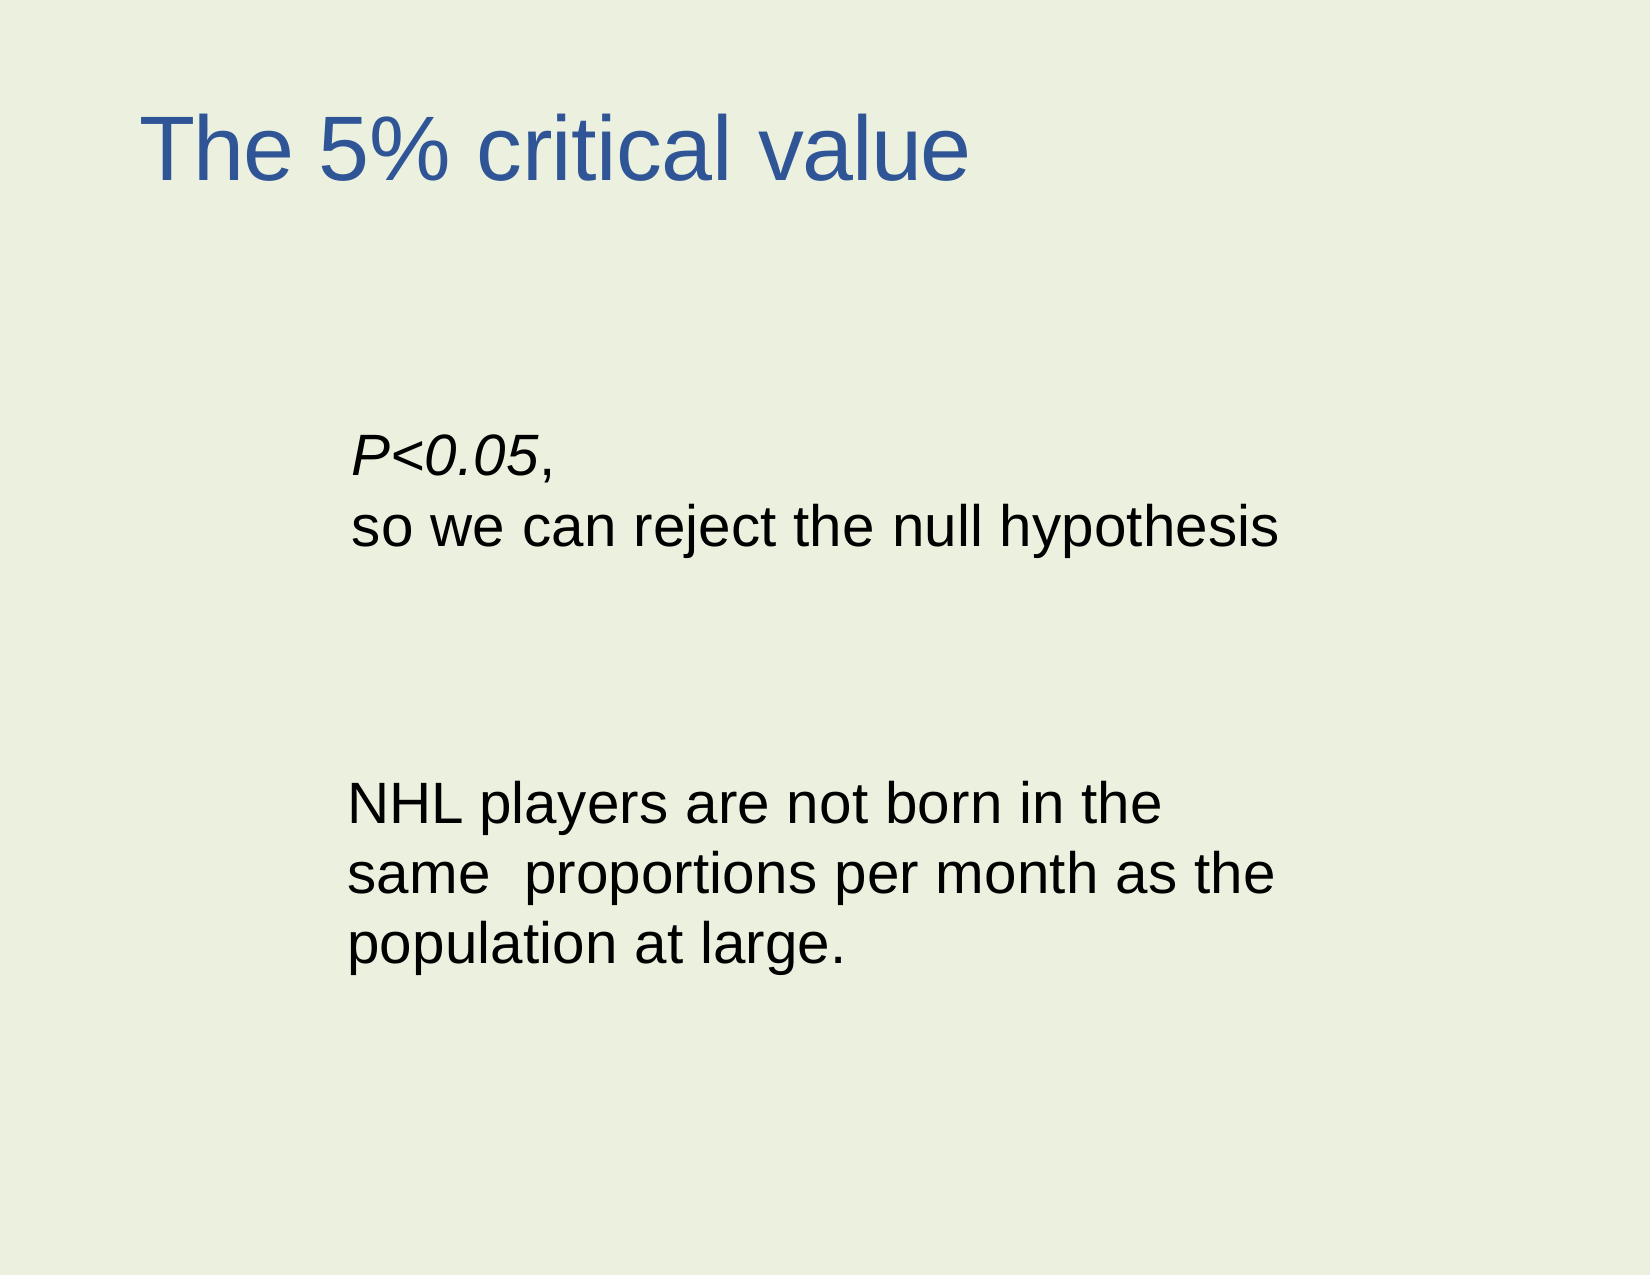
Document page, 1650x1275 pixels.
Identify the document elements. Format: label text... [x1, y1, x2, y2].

text_box The 5% critical value [137, 85, 1213, 199]
text_box P<0.05, so we can reject the null hypothesis [349, 414, 1341, 559]
text_box NHL players are not born in the same proportions per month as the population at large. [345, 762, 1305, 976]
